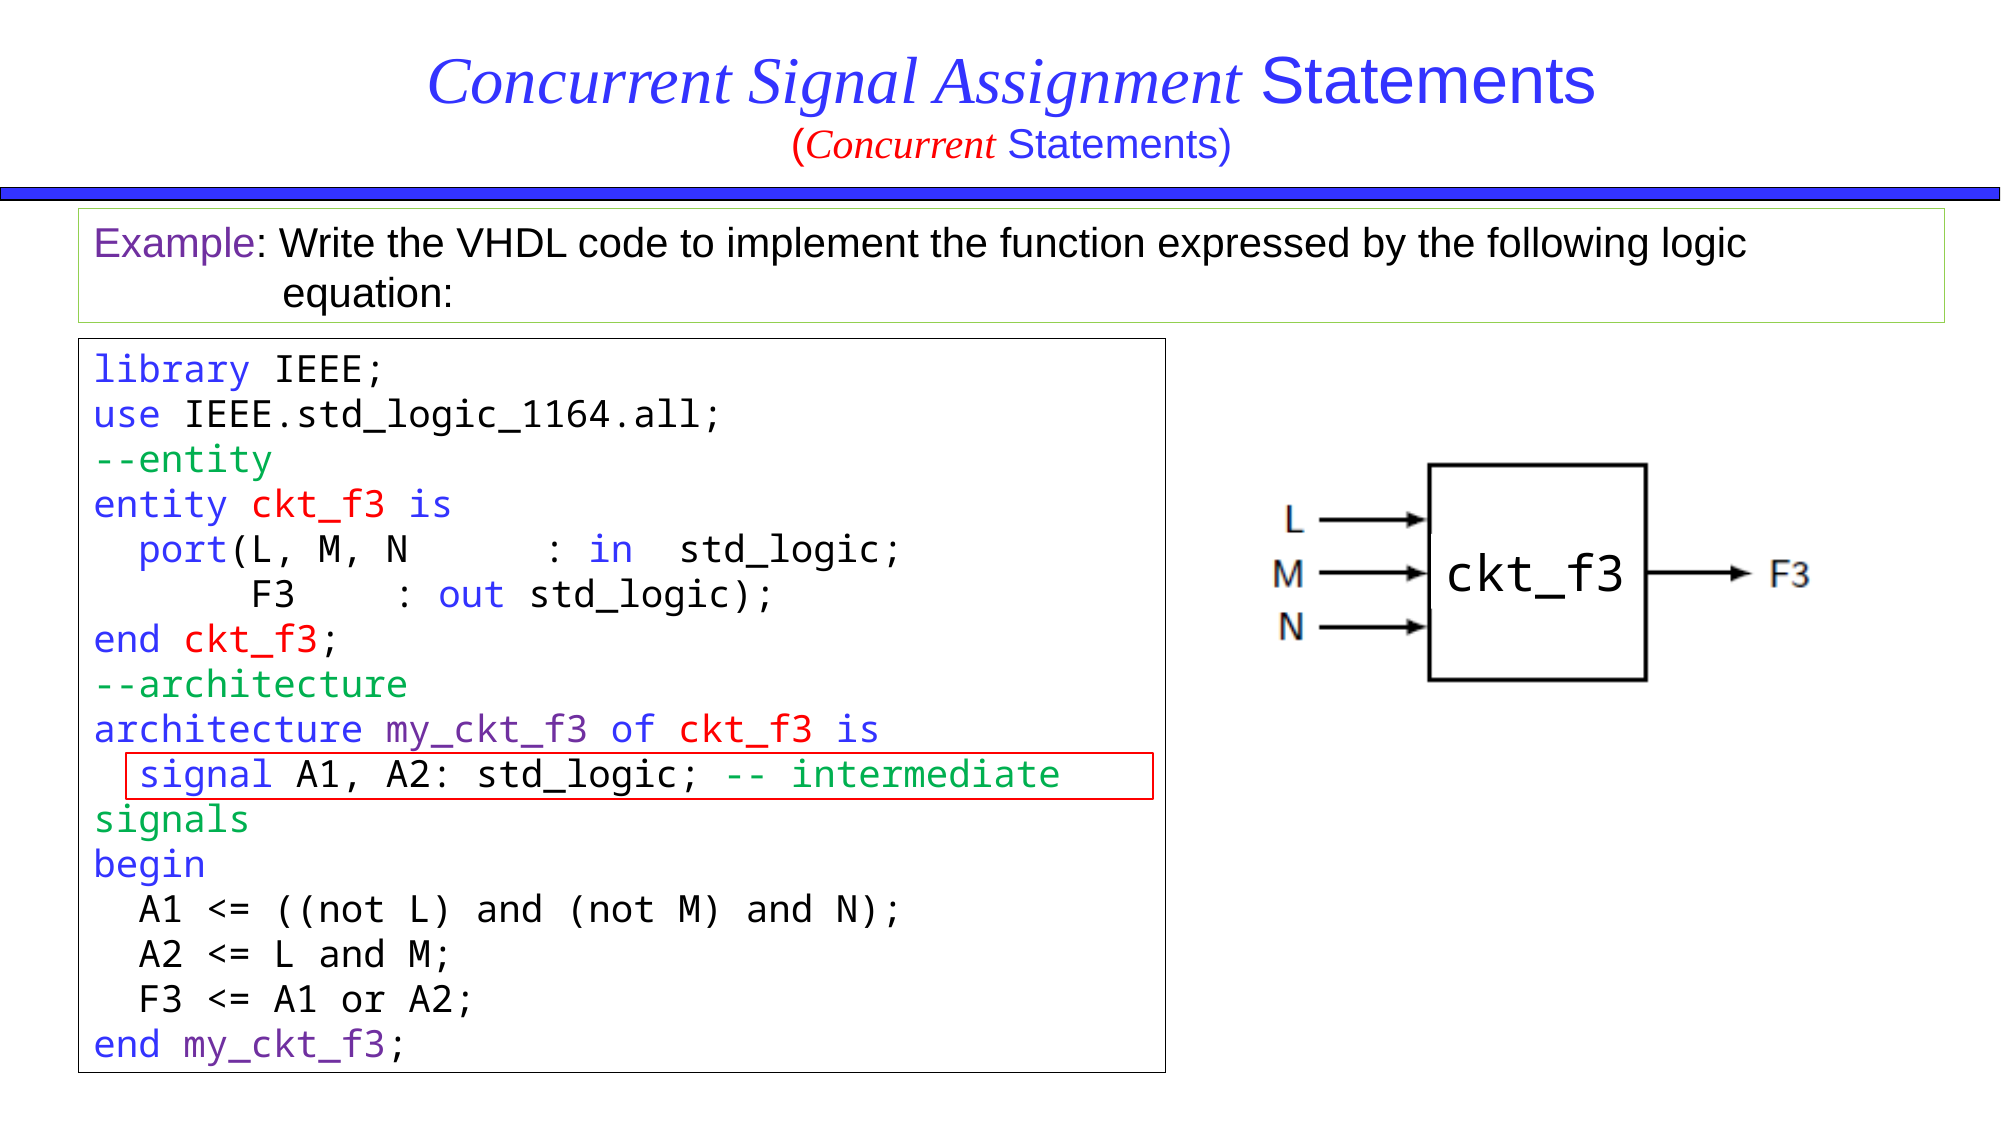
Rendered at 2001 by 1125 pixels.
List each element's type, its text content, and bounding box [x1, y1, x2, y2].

title Concurrent Signal Assignment Statements (Concurrent Statements) [299, 30, 1725, 173]
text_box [1271, 452, 1814, 689]
text_box library IEEE; use IEEE.std_logic_1164.all; --entity entity ckt_f3 is port(L, M, N : in std_logic; F3 : out std_logic); end ckt_f3; --architecture architecture my_ckt_f3 of ckt_f3 is signal A1, A2: std_logic; -- intermediate signals begin A1 <= ((not L) and (not M) and N); A2 <= L and M; F3 <= A1 or A2; end my_ckt_f3; [78, 338, 1166, 1073]
text_box [124, 751, 1156, 801]
